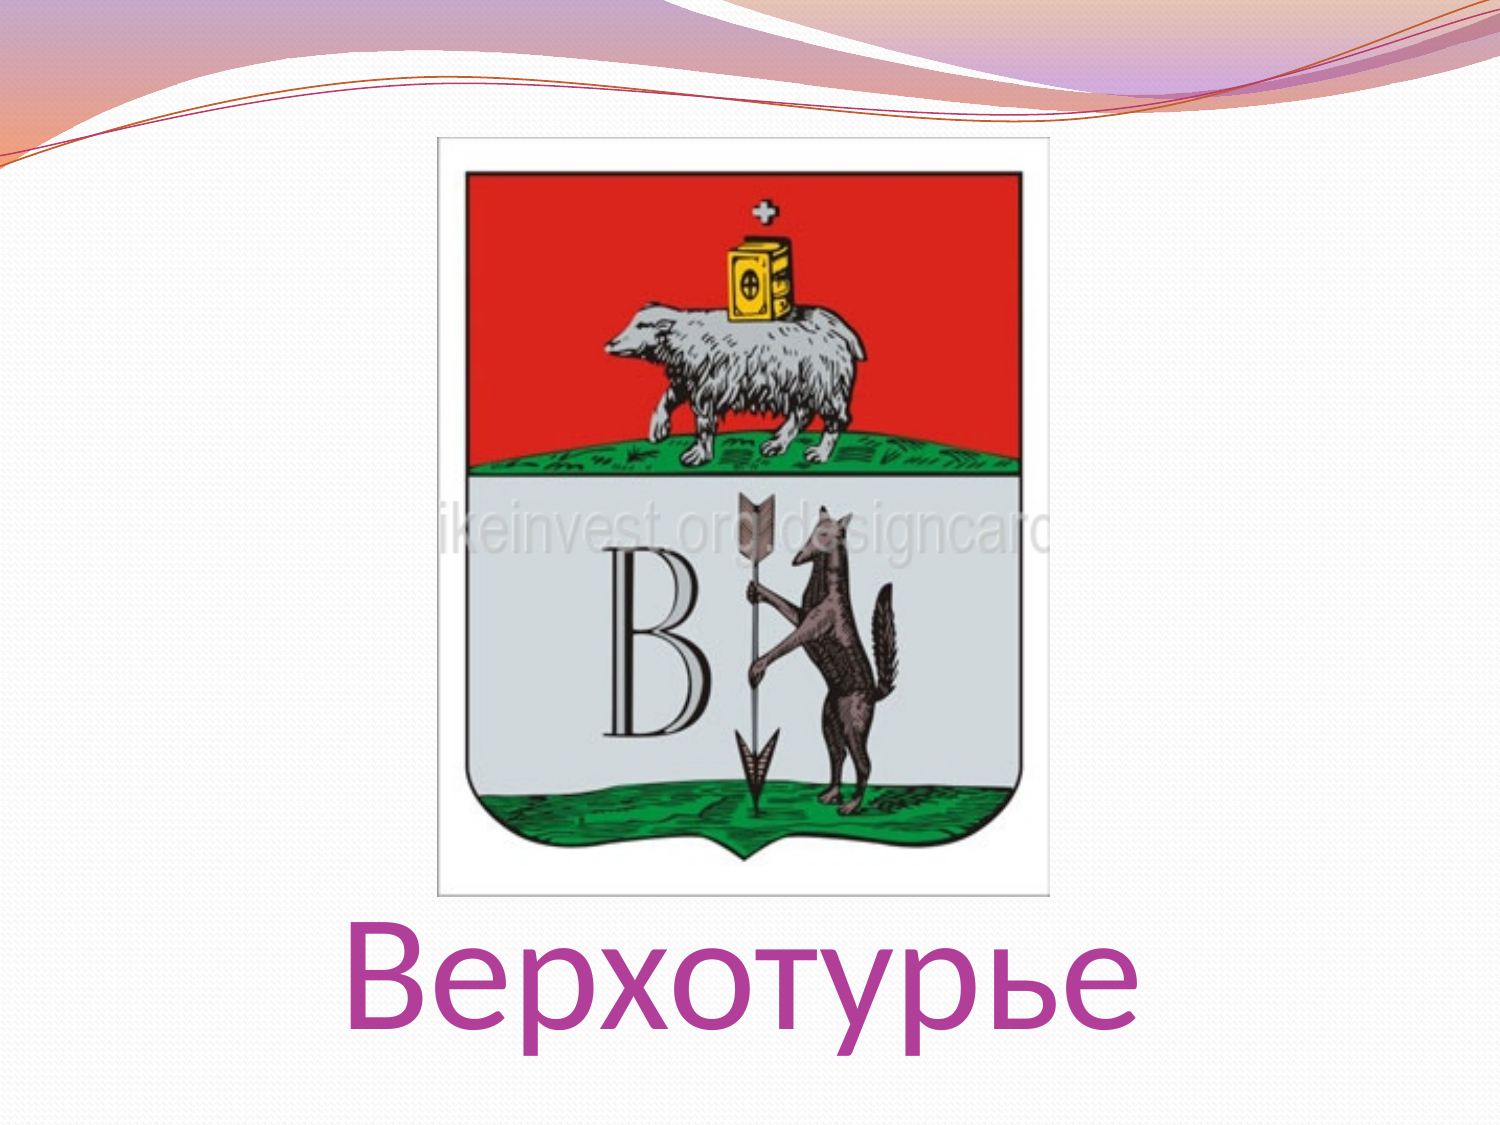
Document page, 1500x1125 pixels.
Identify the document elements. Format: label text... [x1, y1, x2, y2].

title Верхотурье [75, 875, 1425, 1063]
picture [437, 137, 1051, 898]
